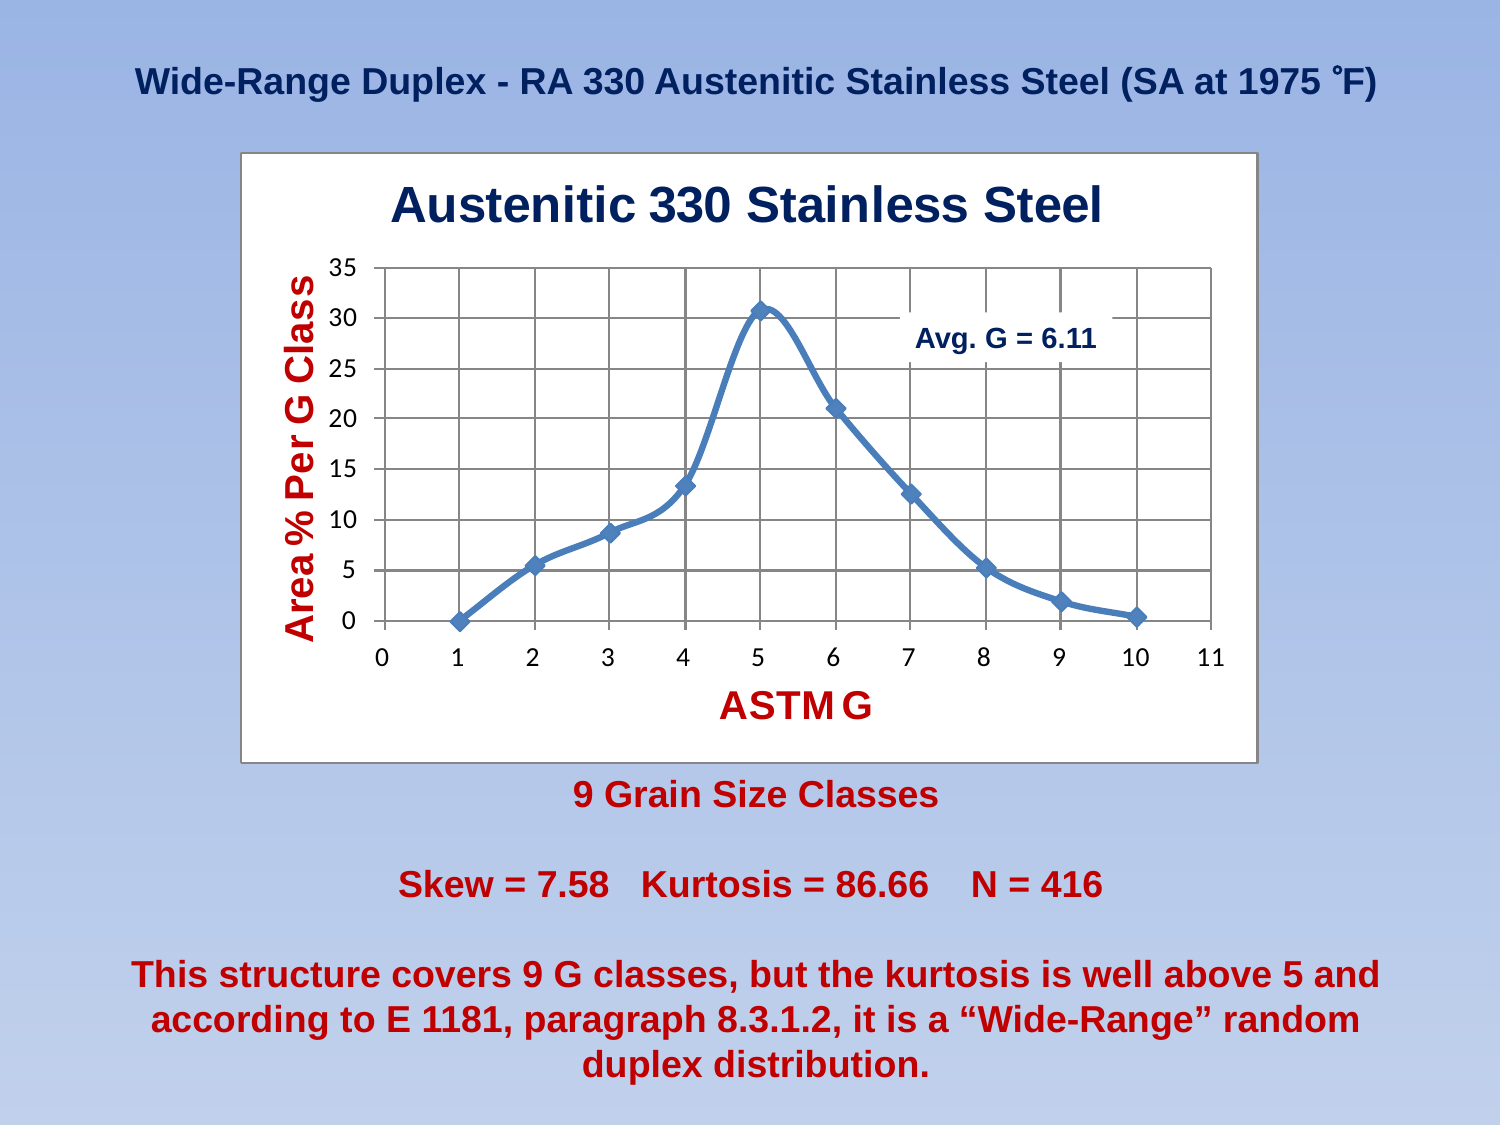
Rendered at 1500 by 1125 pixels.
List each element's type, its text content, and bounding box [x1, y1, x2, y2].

picture [237, 149, 1259, 765]
text_box 9 Grain Size Classes Skew = 7.58 Kurtosis = 86.66 N = 416 This structure covers 9 G classes, but the kurtosis is well above 5 and according to E 1181, paragraph 8.3.1.2, it is a “Wide-Range” random duplex distribution. [87, 762, 1425, 1093]
text_box Wide-Range Duplex - RA 330 Austenitic Stainless Steel (SA at 1975 F) [49, 49, 1463, 110]
